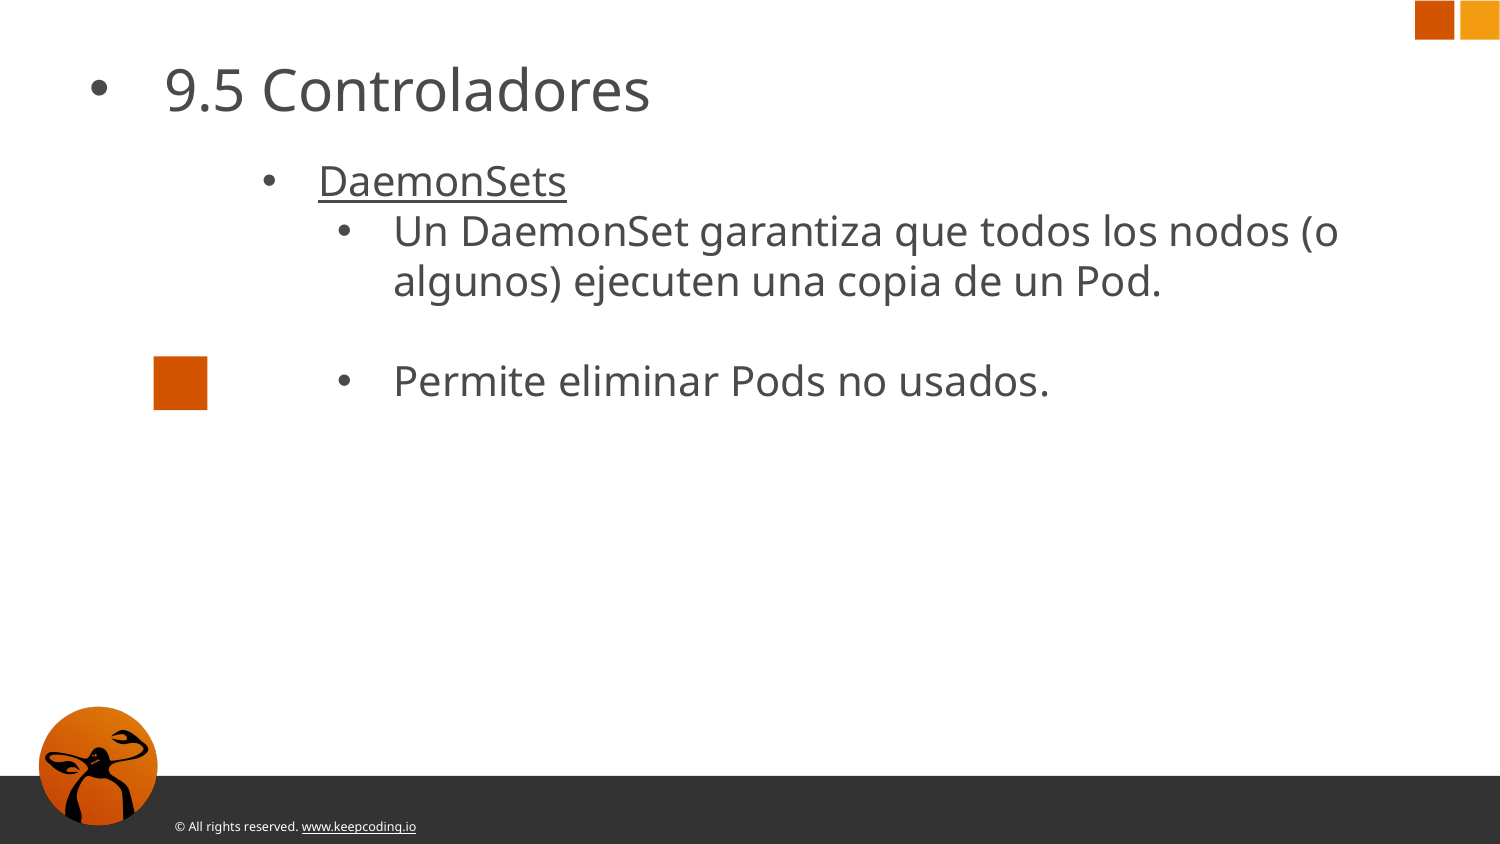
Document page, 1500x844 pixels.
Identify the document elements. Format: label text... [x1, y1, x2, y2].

subtitle 9.5 Controladores [43, 44, 1441, 175]
text_box DaemonSets Un DaemonSet garantiza que todos los nodos (o algunos) ejecuten una copia de un Pod. Permite eliminar Pods no usados. [216, 146, 1424, 768]
picture [0, 673, 246, 844]
